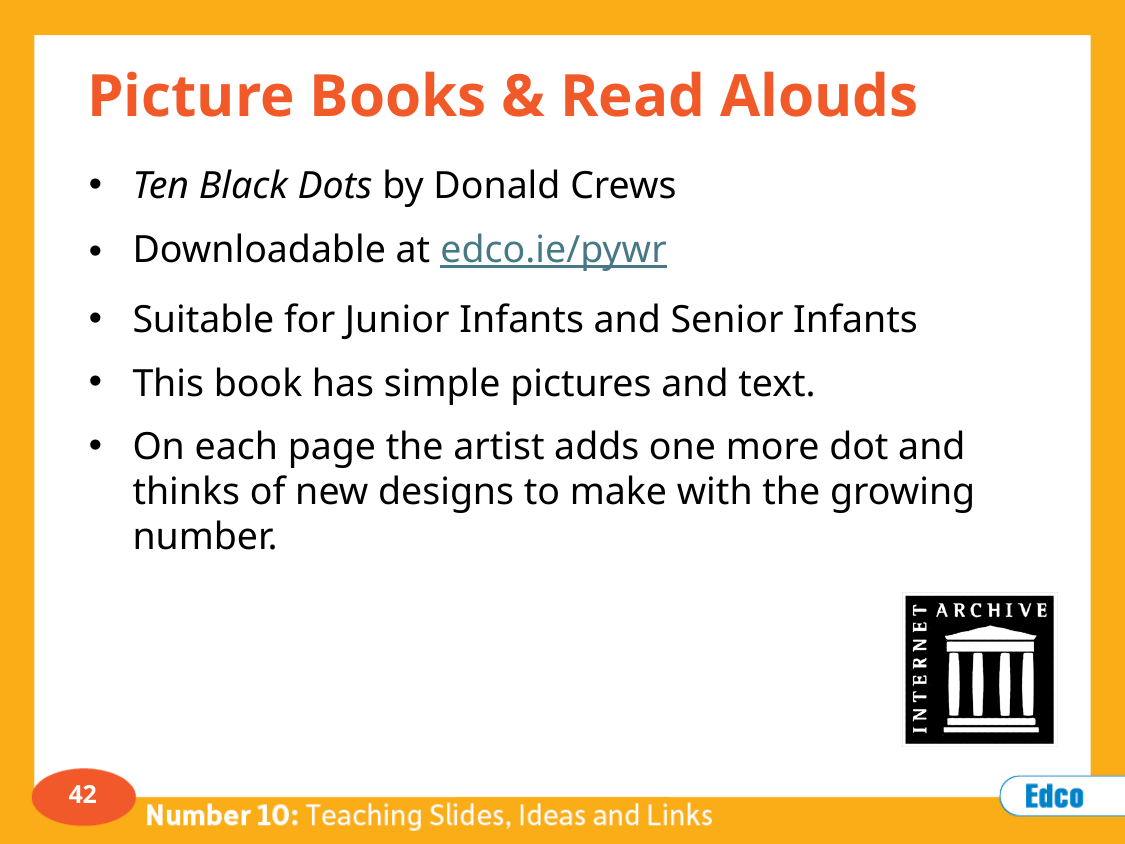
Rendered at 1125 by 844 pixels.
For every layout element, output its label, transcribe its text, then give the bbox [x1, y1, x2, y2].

list Ten Black Dots by Donald Crews Downloadable at edco.ie/pywr Suitable for Junior Infants and Senior Infants This book has simple pictures and text. On each page the artist adds one more dot and thinks of new designs to make with the growing number. [77, 149, 1058, 749]
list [902, 591, 1059, 747]
slide_number 42 [35, 773, 130, 819]
title Picture Books & Read Alouds [76, 54, 1004, 252]
picture [0, 0, 1125, 844]
